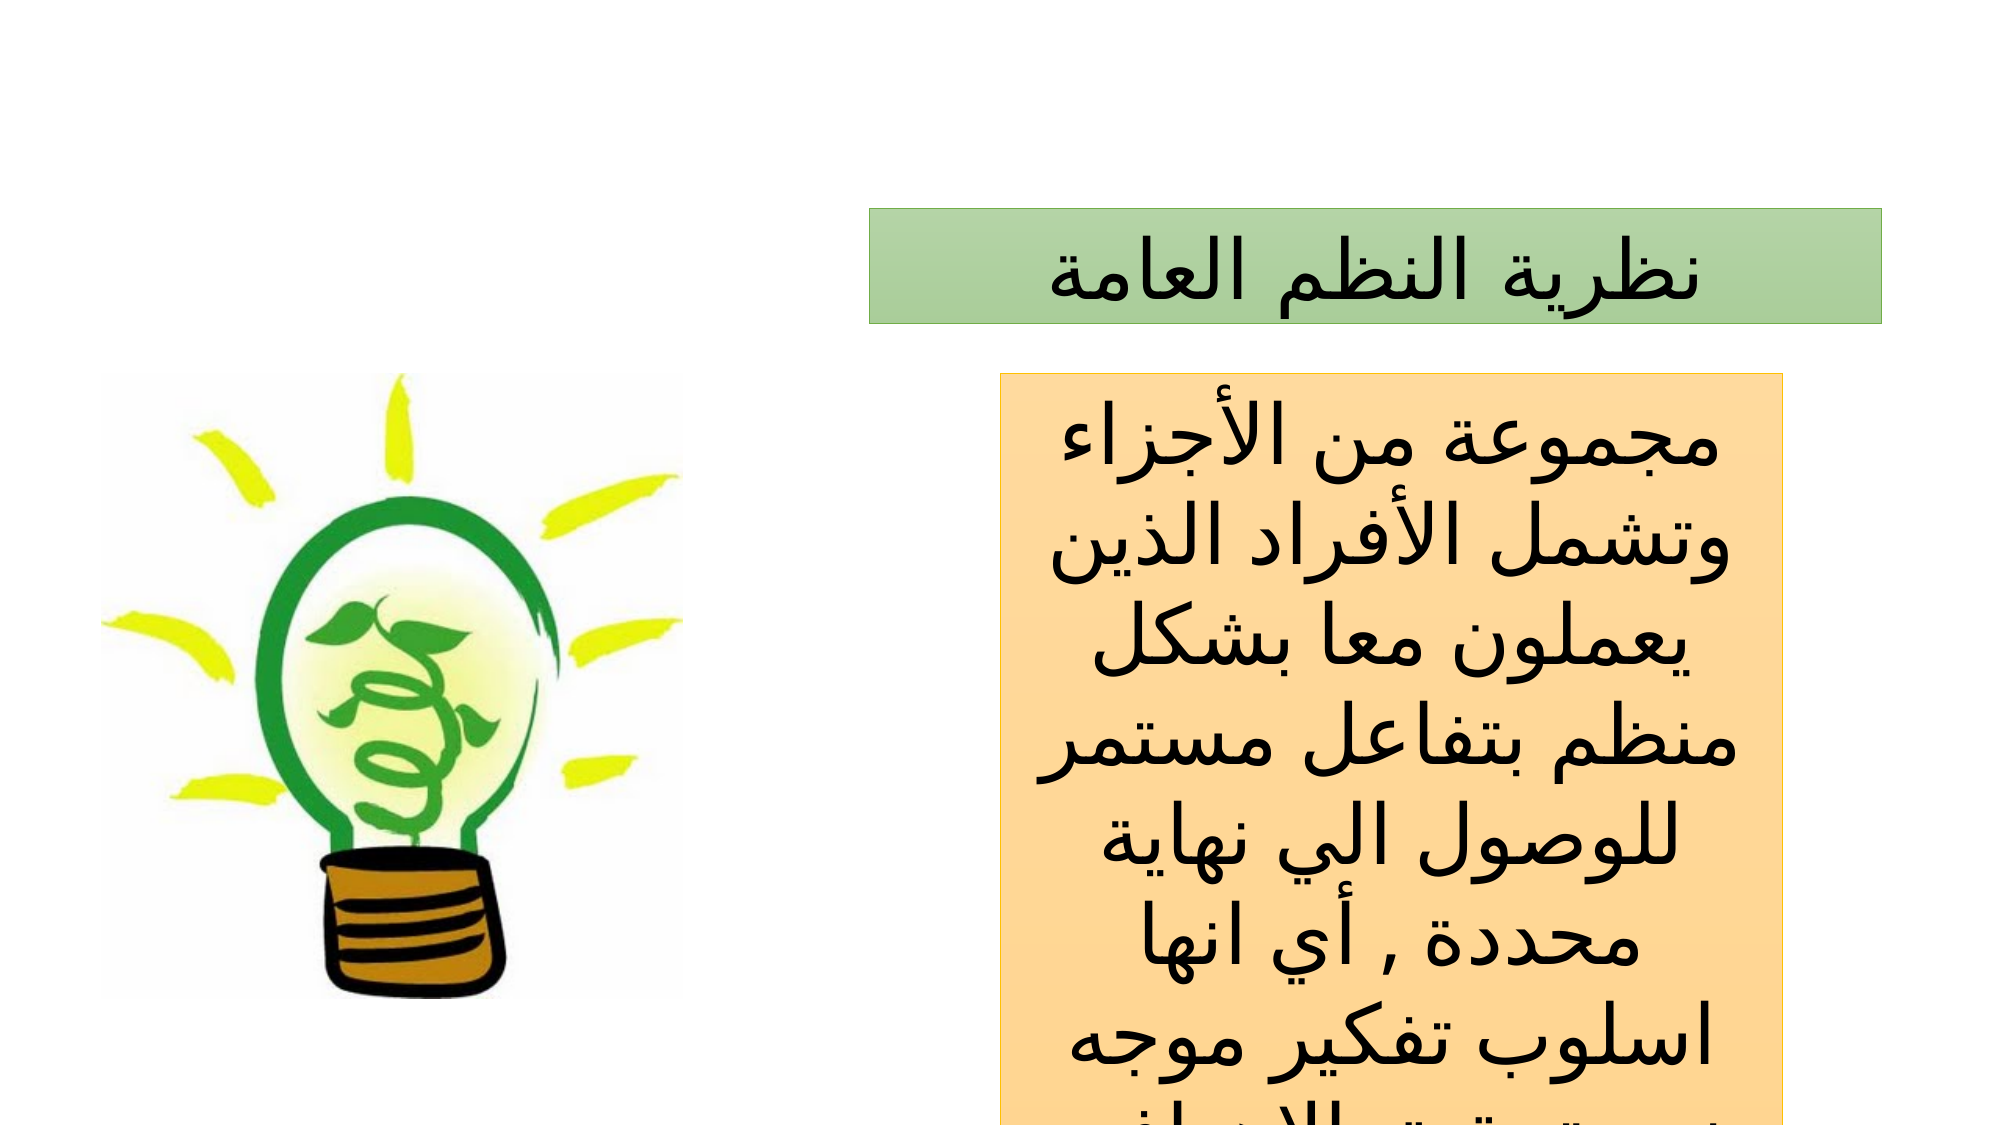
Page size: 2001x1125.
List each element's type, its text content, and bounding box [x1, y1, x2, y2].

picture [101, 373, 683, 999]
text_box نظرية النظم العامة [869, 208, 1882, 324]
text_box مجموعة من الأجزاء وتشمل الأفراد الذين يعملون معا بشكل منظم بتفاعل مستمر للوصول الي نهاية محددة , أي انها اسلوب تفكير موجه نحو تحقيق الاهداف [1000, 373, 1783, 1125]
